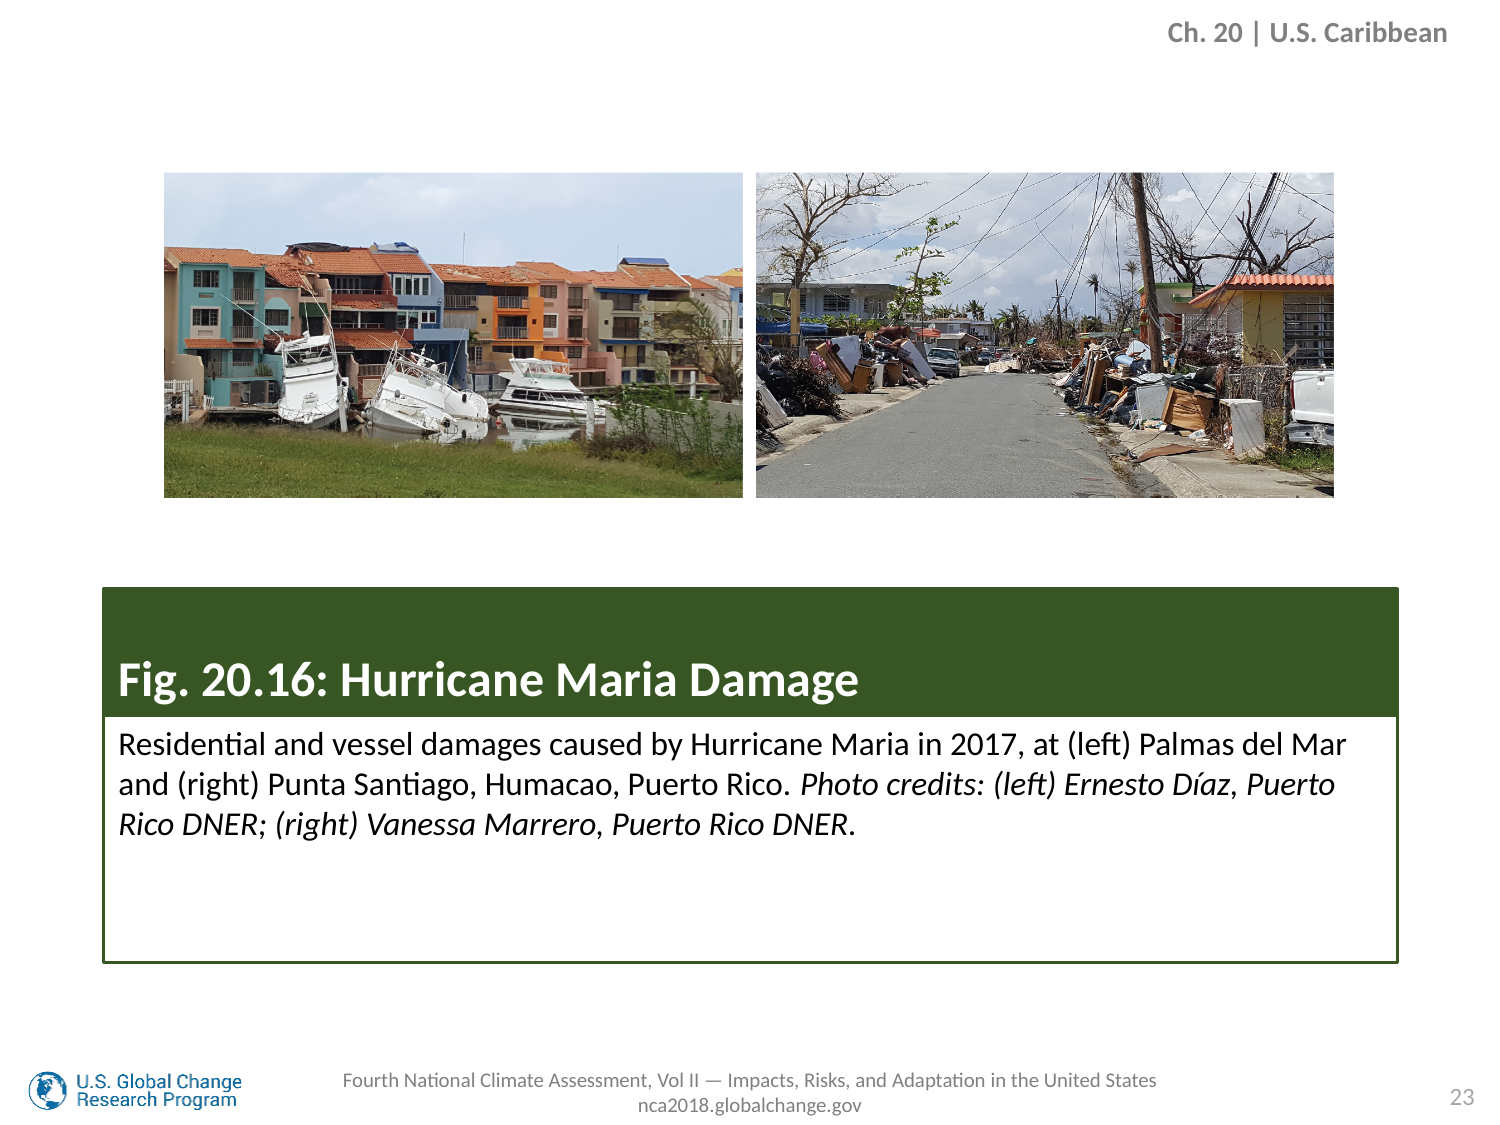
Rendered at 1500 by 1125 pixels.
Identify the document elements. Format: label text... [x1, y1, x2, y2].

list Ch. 20 | U.S. Caribbean [34, 10, 1464, 57]
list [164, 172, 1334, 498]
title Fig. 20.16: Hurricane Maria Damage [102, 587, 1399, 713]
list Residential and vessel damages caused by Hurricane Maria in 2017, at (left) Palmas del Mar and (right) Punta Santiago, Humacao, Puerto Rico. Photo credits: (left) Ernesto Díaz, Puerto Rico DNER; (right) Vanessa Marrero, Puerto Rico DNER. [102, 713, 1399, 964]
picture [21, 1065, 245, 1116]
